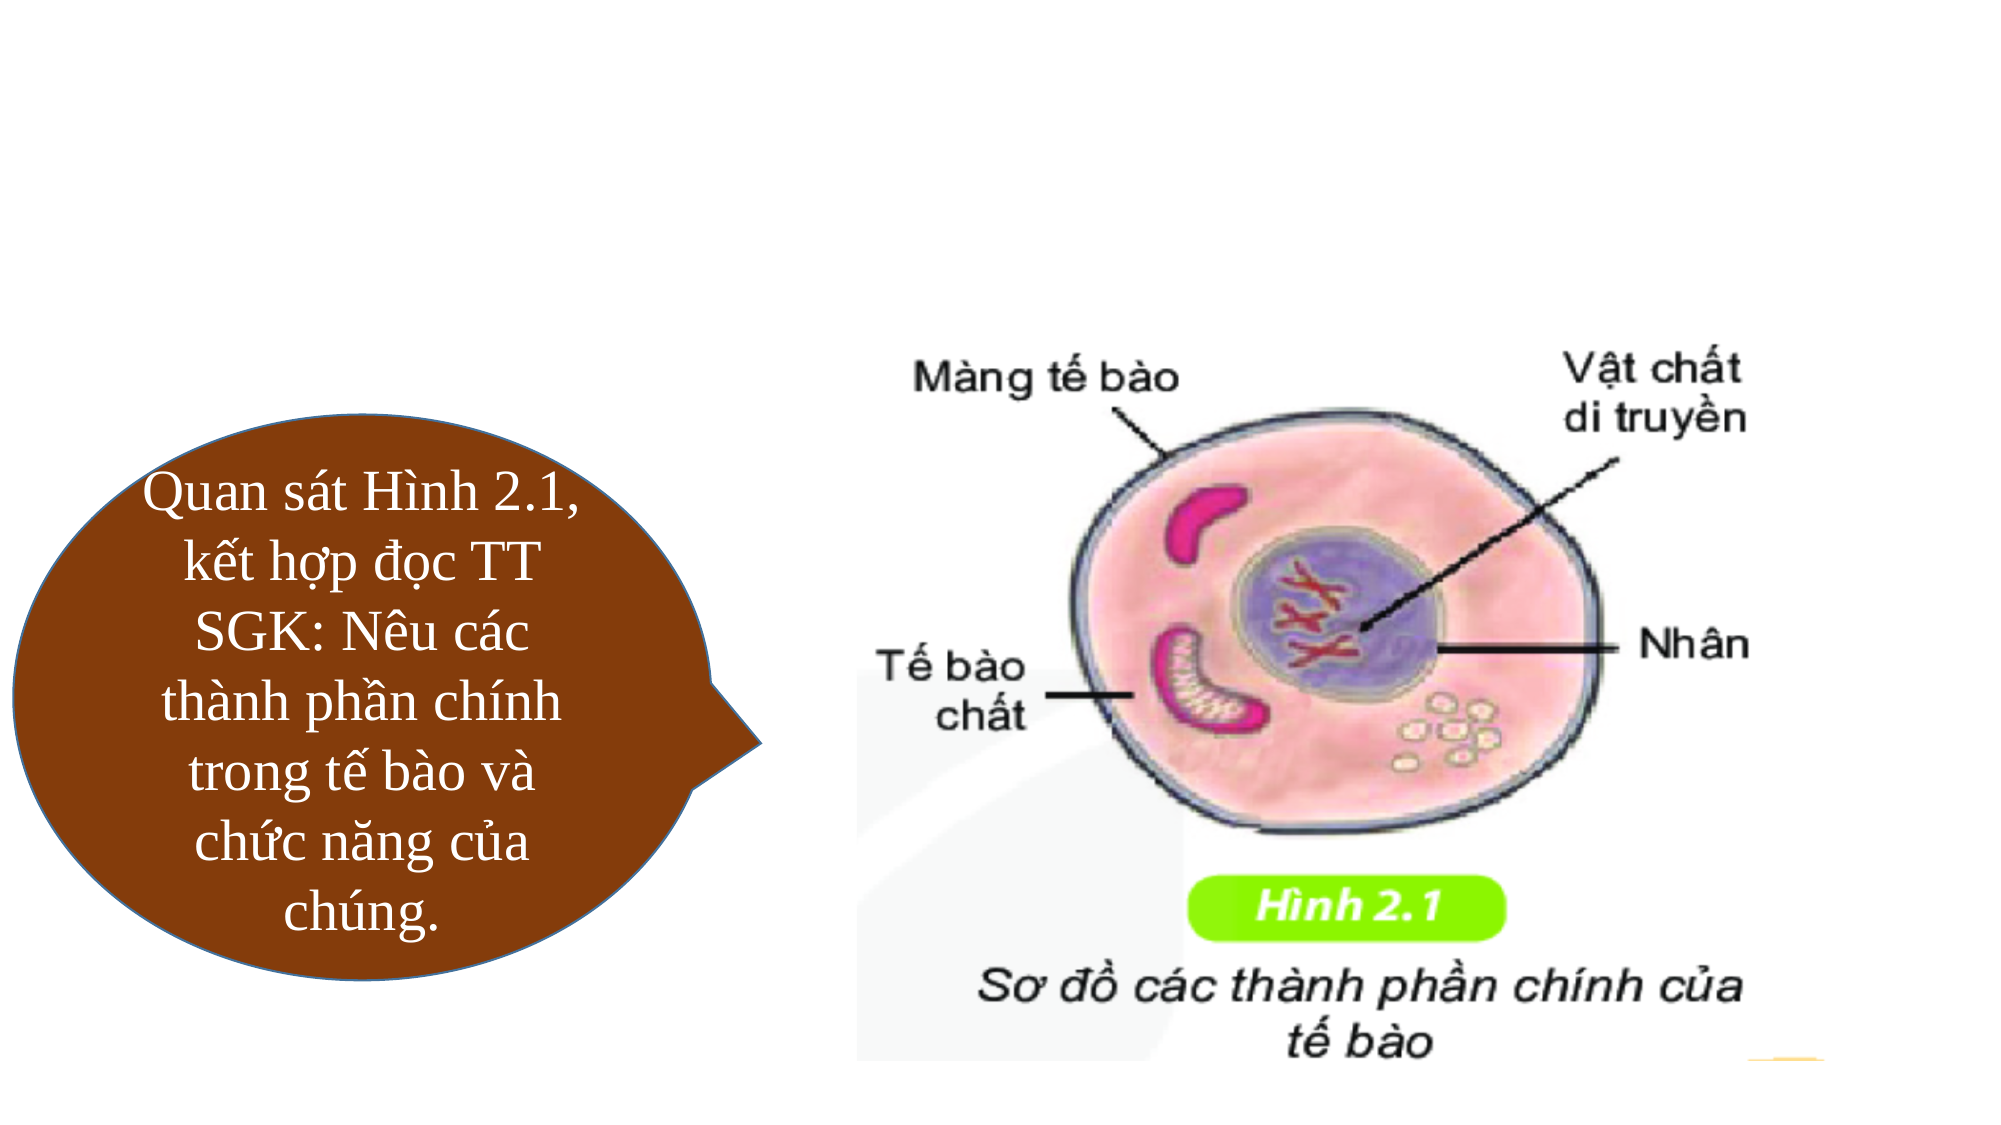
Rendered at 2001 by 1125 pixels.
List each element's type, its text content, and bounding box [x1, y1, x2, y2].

picture [856, 212, 1931, 1061]
text_box Quan sát Hình 2.1, kết hợp đọc TT SGK: Nêu các thành phần chính trong tế bào và chức năng của chúng. [12, 413, 763, 982]
